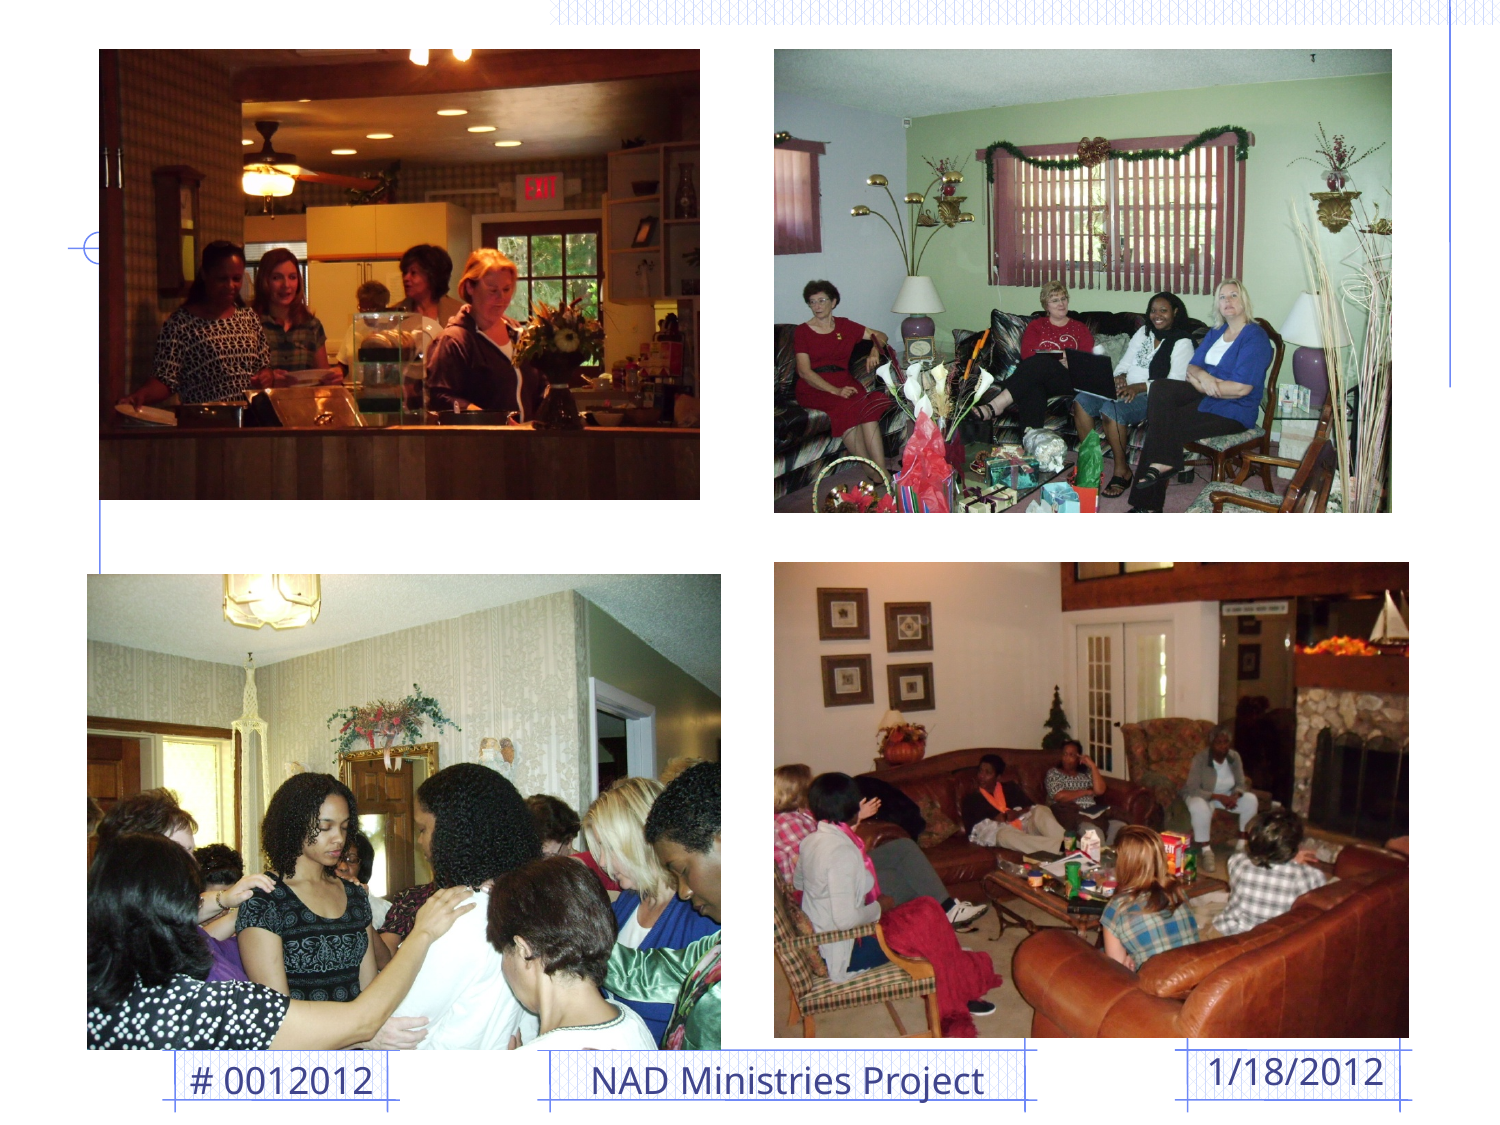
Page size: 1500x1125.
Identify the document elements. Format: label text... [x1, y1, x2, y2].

picture [87, 574, 721, 1051]
picture [99, 49, 701, 501]
text_box NAD Ministries Project [549, 1049, 1025, 1110]
picture [774, 49, 1392, 513]
text_box # 0012012 [174, 1059, 413, 1110]
picture [774, 562, 1409, 1038]
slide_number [1187, 1049, 1401, 1101]
